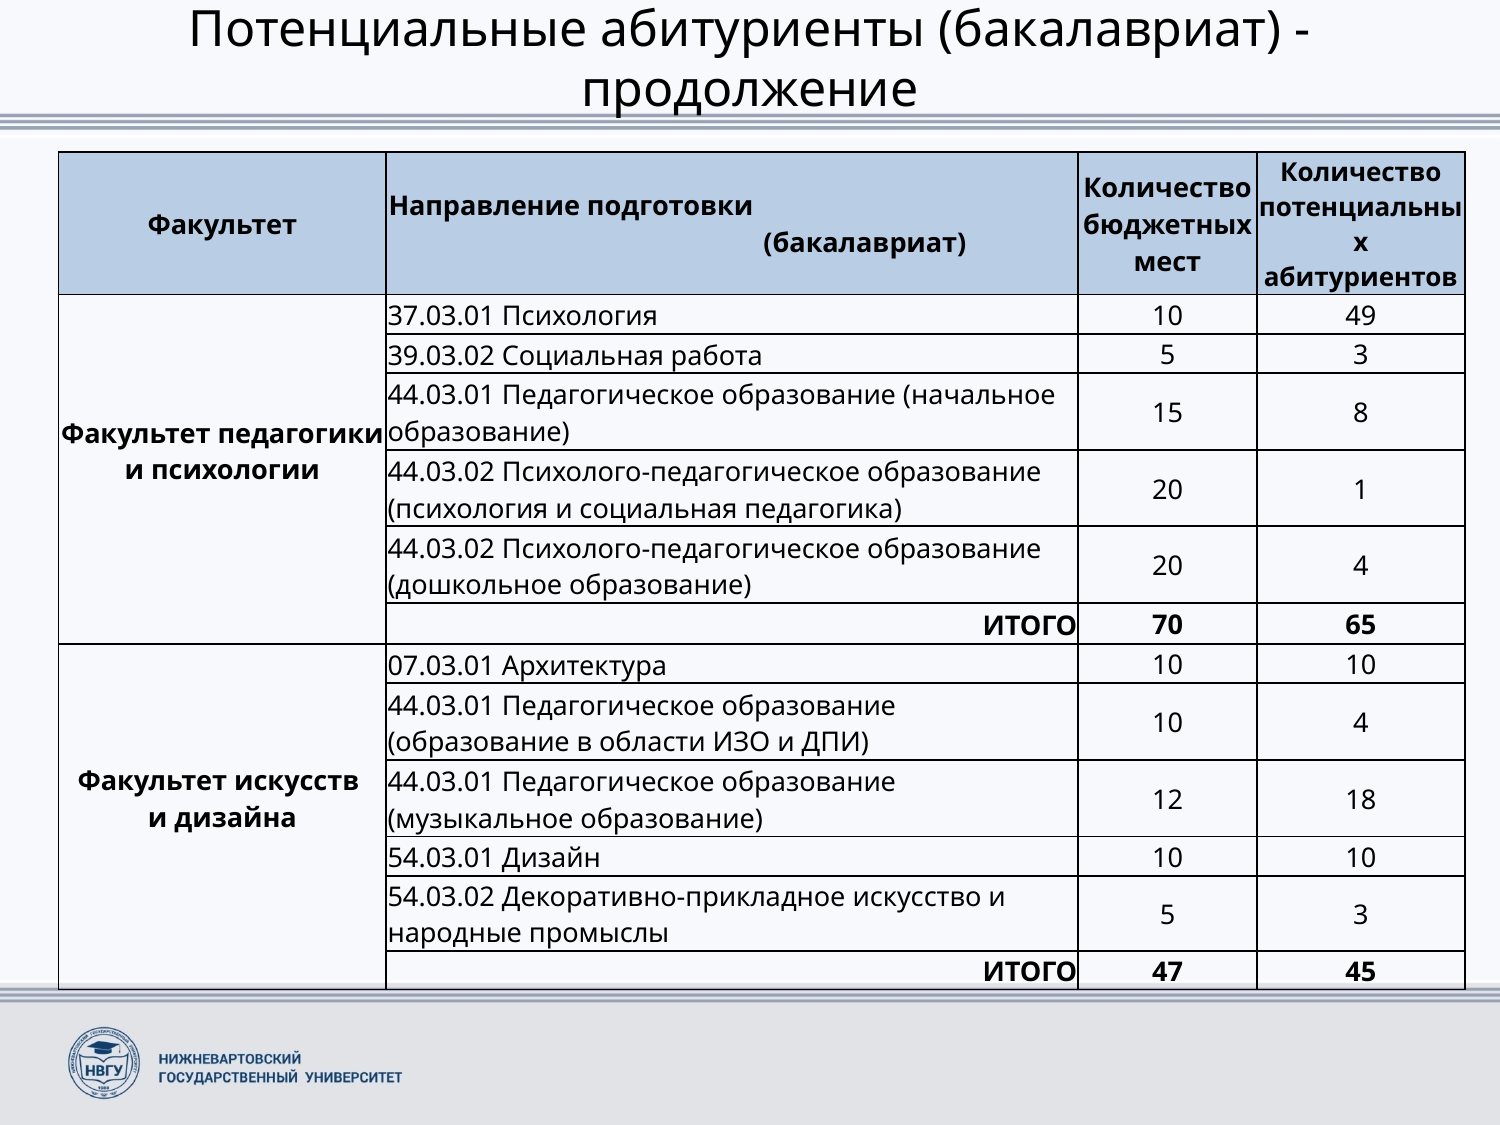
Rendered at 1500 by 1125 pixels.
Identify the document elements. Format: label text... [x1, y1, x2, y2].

title Потенциальные абитуриенты (бакалавриат) - продолжение [0, 0, 1500, 114]
table_cell 47 [1079, 952, 1256, 989]
table_cell 5 [1079, 335, 1256, 372]
table_cell 4 [1258, 527, 1464, 602]
table_cell 3 [1258, 335, 1464, 372]
table_cell 65 [1258, 604, 1464, 643]
table_cell 20 [1079, 527, 1256, 602]
table_cell 54.03.01 Дизайн [387, 837, 1077, 875]
table_cell 44.03.02 Психолого-педагогическое образование (дошкольное образование) [387, 527, 1077, 602]
table_cell 4 [1258, 684, 1464, 759]
table_cell 54.03.02 Декоративно-прикладное искусство и народные промыслы [387, 877, 1077, 950]
picture [0, 114, 1500, 1125]
table_cell 15 [1079, 374, 1256, 449]
table_header Направление подготовки (бакалавриат) [387, 153, 1077, 294]
table_cell 44.03.02 Психолого-педагогическое образование (психология и социальная педагогика) [387, 451, 1077, 525]
table_cell 20 [1079, 451, 1256, 525]
table_cell 5 [1079, 877, 1256, 950]
table_cell 37.03.01 Психология [387, 295, 1077, 333]
table_cell 10 [1258, 837, 1464, 875]
table_header Количество потенциальных абитуриентов [1258, 153, 1464, 294]
table_cell 70 [1079, 604, 1256, 643]
table_cell 10 [1079, 837, 1256, 875]
table_cell 10 [1258, 645, 1464, 682]
table_header Количество бюджетных мест [1079, 153, 1256, 294]
table_cell Факультет педагогики и психологии [59, 295, 385, 643]
table_cell 12 [1079, 761, 1256, 836]
table_cell 39.03.02 Социальная работа [387, 335, 1077, 372]
table_cell 10 [1079, 684, 1256, 759]
table_cell 10 [1079, 645, 1256, 682]
table_cell 18 [1258, 761, 1464, 836]
table_cell 45 [1258, 952, 1464, 989]
table_cell 49 [1258, 295, 1464, 333]
table_cell 44.03.01 Педагогическое образование (музыкальное образование) [387, 761, 1077, 836]
table_cell 44.03.01 Педагогическое образование (начальное образование) [387, 374, 1077, 449]
table_cell 44.03.01 Педагогическое образование (образование в области ИЗО и ДПИ) [387, 684, 1077, 759]
table_cell 1 [1258, 451, 1464, 525]
table_cell ИТОГО [387, 952, 1077, 989]
table_cell Факультет искусств и дизайна [59, 645, 385, 989]
table_cell 8 [1258, 374, 1464, 449]
table_header Факультет [59, 153, 385, 294]
table_cell 07.03.01 Архитектура [387, 645, 1077, 682]
table_cell ИТОГО [387, 604, 1077, 643]
table_cell 10 [1079, 295, 1256, 333]
table_cell 3 [1258, 877, 1464, 950]
